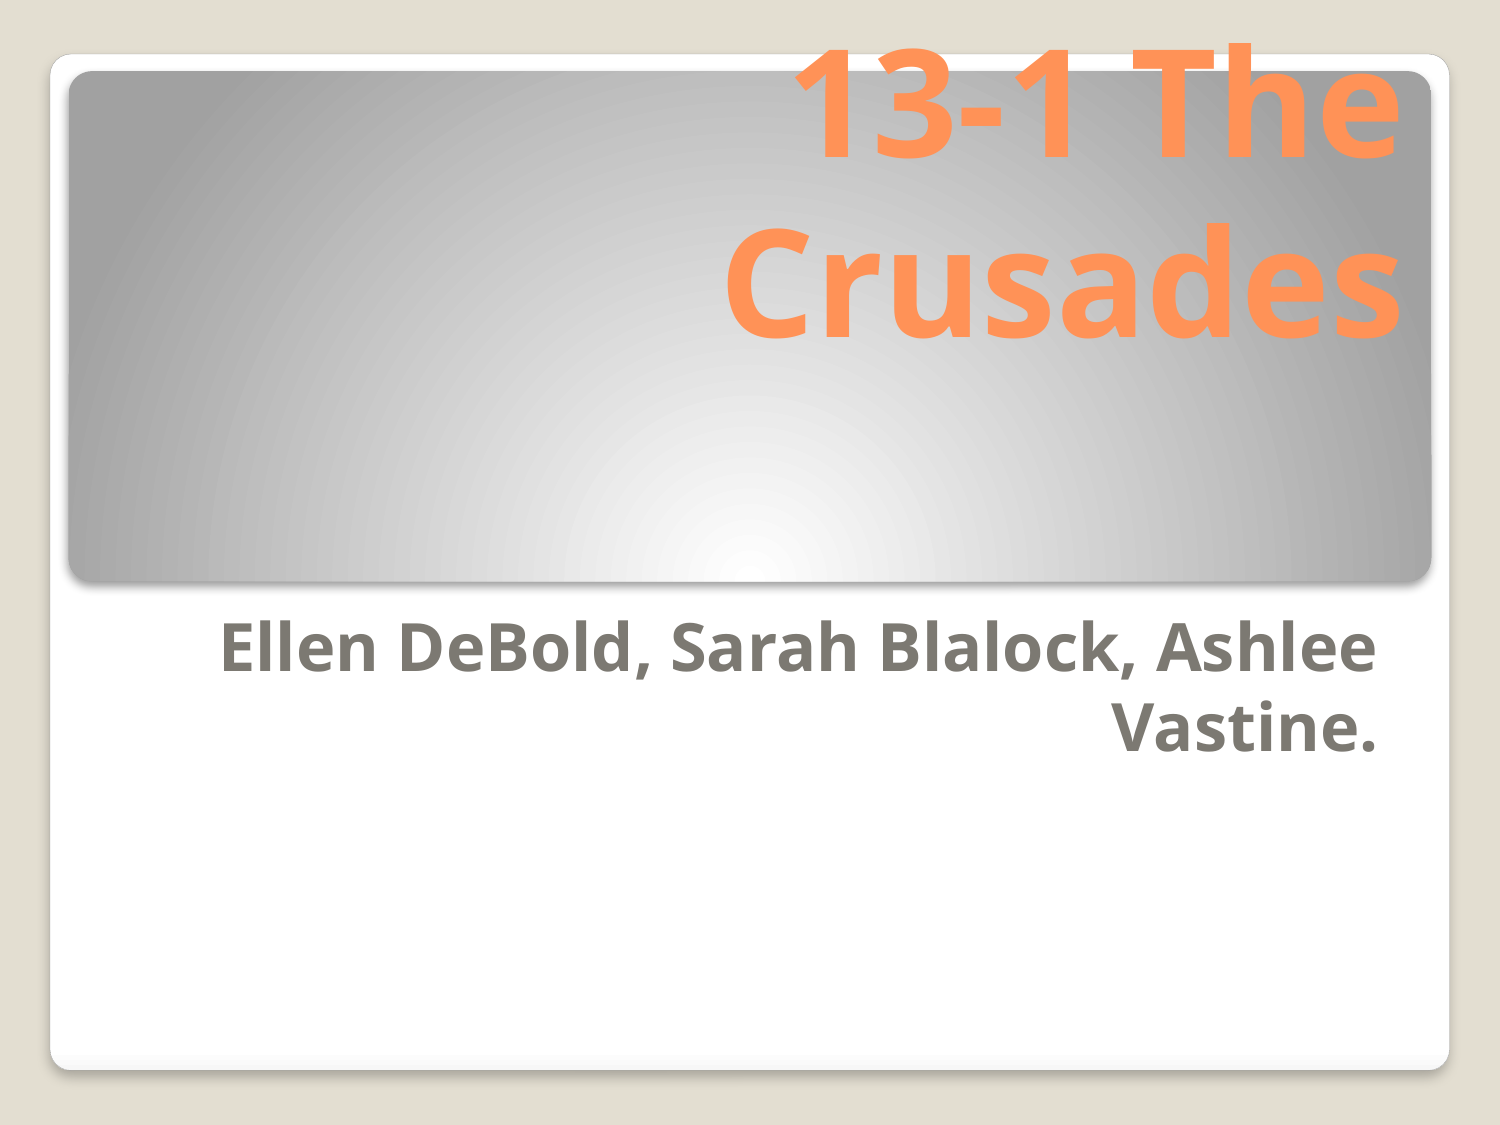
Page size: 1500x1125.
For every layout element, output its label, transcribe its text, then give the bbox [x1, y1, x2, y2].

title 13-1 The Crusades [137, 125, 1413, 375]
subtitle Ellen DeBold, Sarah Blalock, Ashlee Vastine. [118, 604, 1394, 755]
